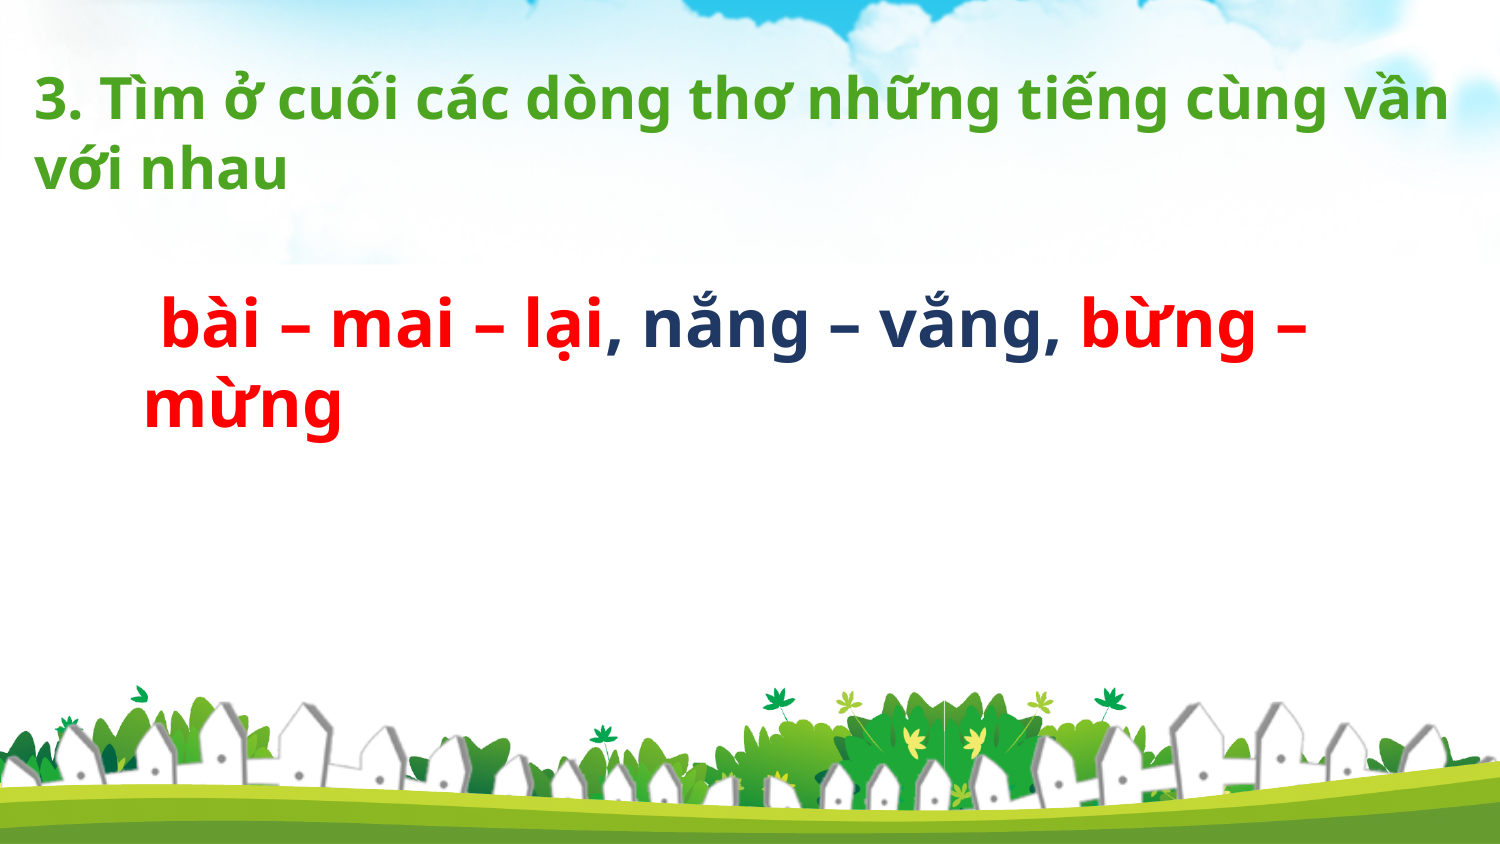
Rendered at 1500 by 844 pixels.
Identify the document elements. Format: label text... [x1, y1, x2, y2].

picture [0, 654, 1500, 844]
text_box 3. Tìm ở cuối các dòng thơ những tiếng cùng vần với nhau [19, 54, 1467, 209]
text_box bài – mai – lại, nắng – vắng, bừng – mừng [127, 273, 1387, 449]
picture [0, 0, 1500, 400]
